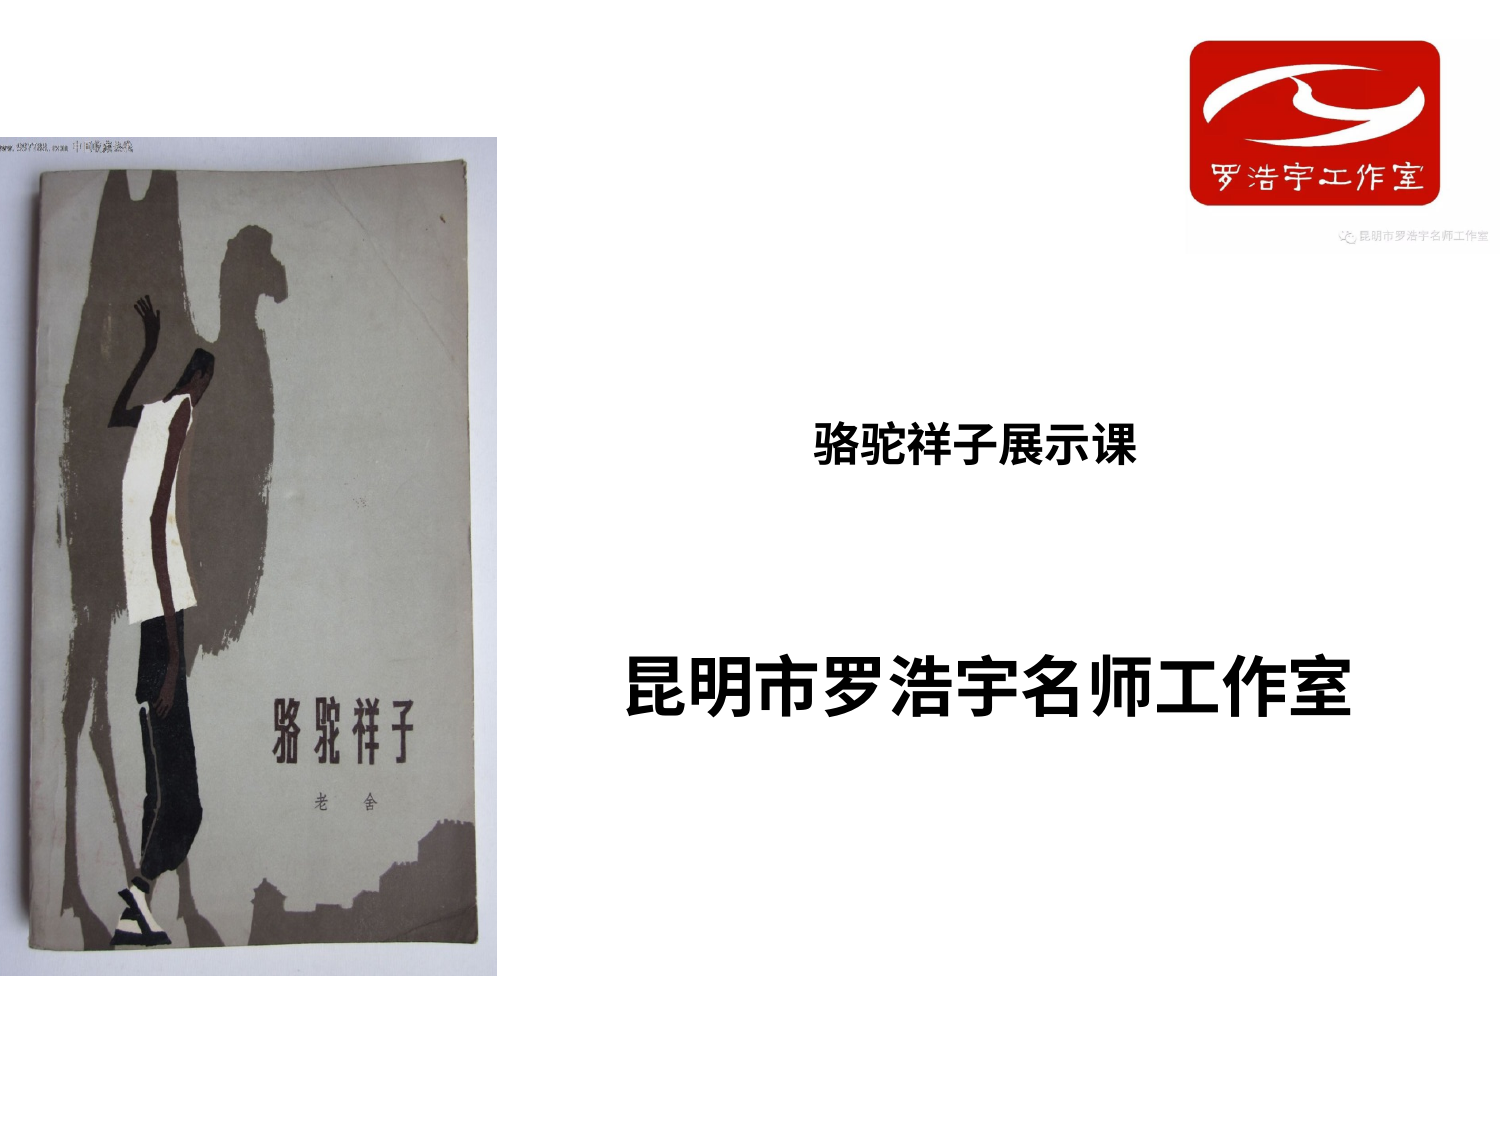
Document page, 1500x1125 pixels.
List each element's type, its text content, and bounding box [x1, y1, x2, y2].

subtitle 昆明市罗浩宇名师工作室 [502, 637, 1471, 925]
picture [0, 136, 498, 977]
picture [1140, 0, 1500, 254]
title 骆驼祥子展示课 [502, 349, 1483, 591]
